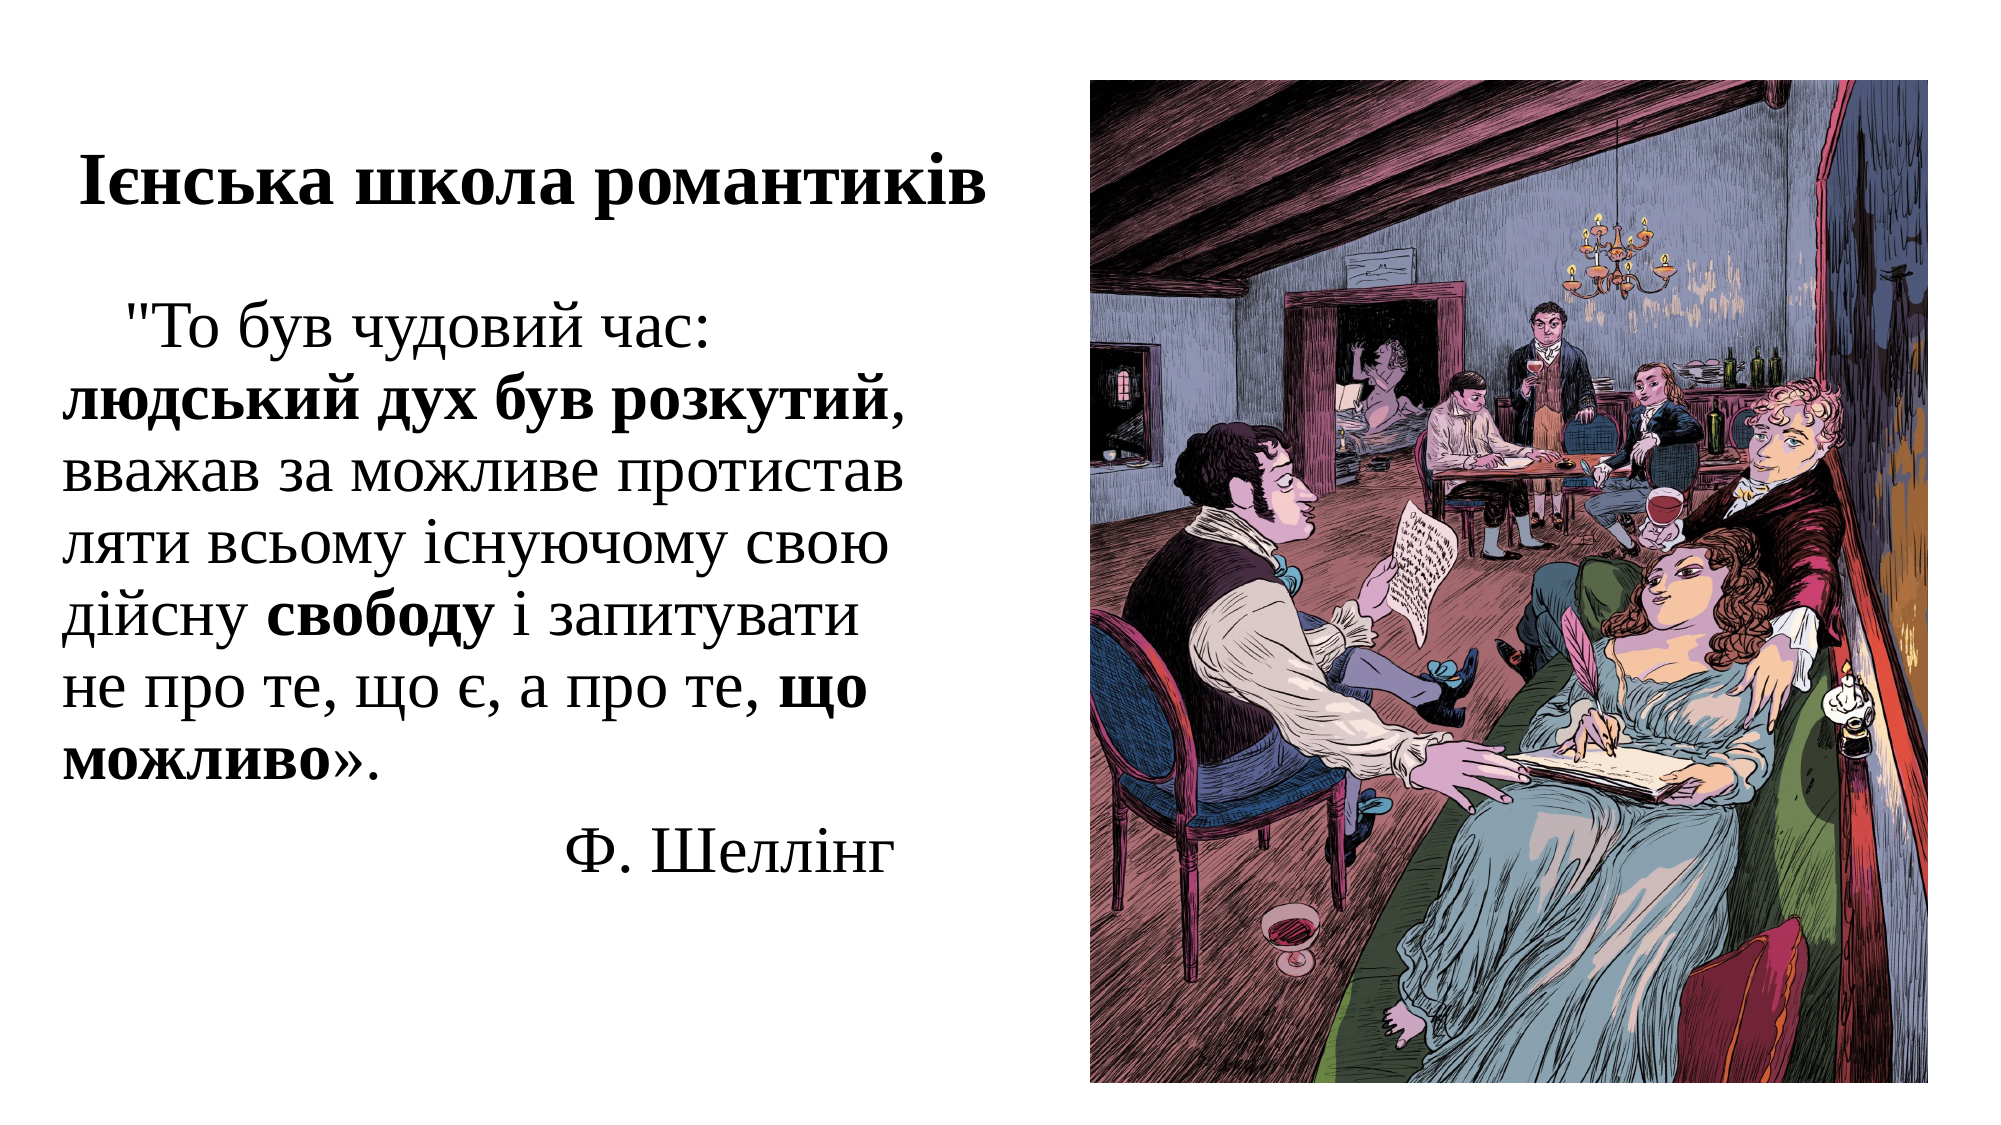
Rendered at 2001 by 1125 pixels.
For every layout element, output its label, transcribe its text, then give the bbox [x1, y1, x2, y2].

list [1090, 80, 1928, 1083]
title Ієнська школа романтиків [63, 80, 1022, 229]
list "То був чудовий час: людський дух був розкутий, вважав за можливе протистав­ляти всьому існуючому свою дійсну свободу і запитувати не про те, що є, а про те, що можливо». Ф. Шеллінг [47, 282, 942, 1015]
